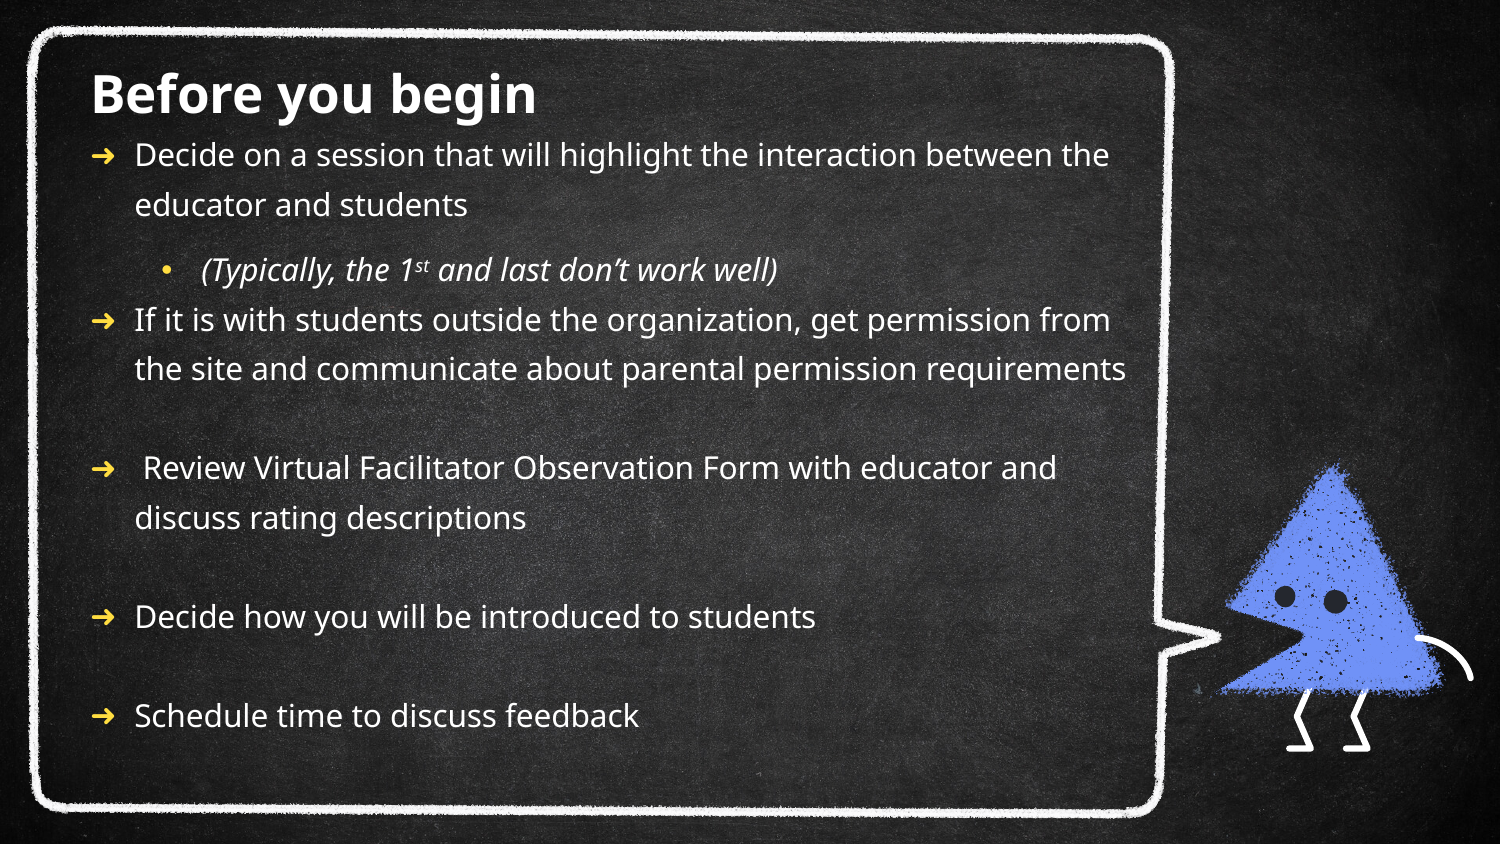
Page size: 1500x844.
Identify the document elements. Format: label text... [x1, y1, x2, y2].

title Before you begin [89, 61, 1102, 126]
list Decide on a session that will highlight the interaction between the educator and students (Typically, the 1st and last don’t work well) If it is with students outside the organization, get permission from the site and communicate about parental permission requirements Review Virtual Facilitator Observation Form with educator and discuss rating descriptions Decide how you will be introduced to students Schedule time to discuss feedback [89, 126, 1139, 783]
picture [0, 0, 1500, 844]
